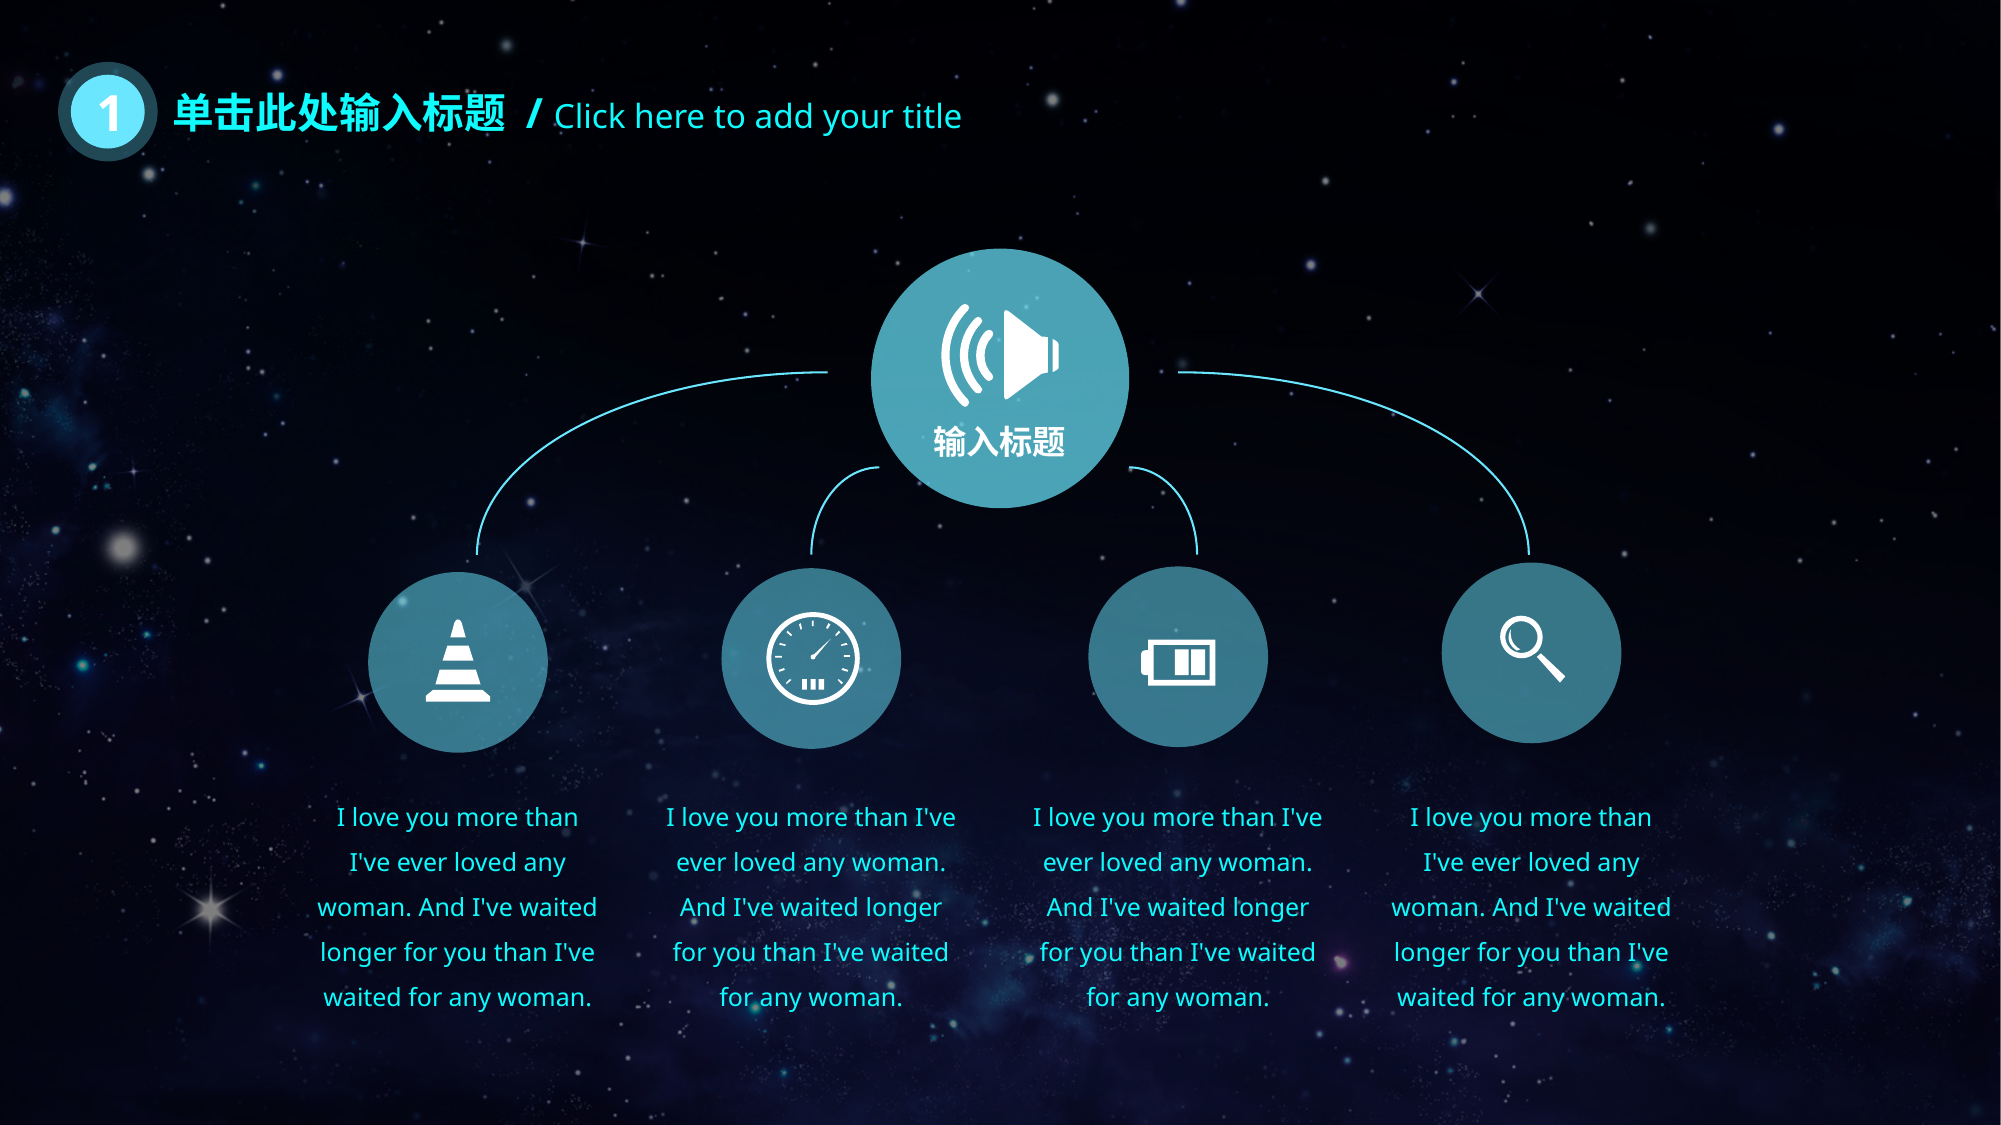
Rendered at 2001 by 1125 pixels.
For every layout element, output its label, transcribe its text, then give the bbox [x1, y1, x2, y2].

text_box I love you more than I've ever loved any woman. And I've waited longer for you than I've waited for any woman. [298, 779, 618, 1019]
text_box [1178, 371, 1530, 555]
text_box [1088, 566, 1269, 748]
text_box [368, 572, 548, 753]
text_box [810, 467, 880, 555]
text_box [721, 568, 902, 749]
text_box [58, 61, 158, 162]
picture [0, 0, 2001, 1125]
text_box [476, 371, 828, 555]
text_box I love you more than I've ever loved any woman. And I've waited longer for you than I've waited for any woman. [1016, 779, 1341, 1019]
text_box [1129, 466, 1198, 555]
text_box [1441, 562, 1622, 744]
text_box I love you more than I've ever loved any woman. And I've waited longer for you than I've waited for any woman. [650, 779, 973, 1019]
text_box I love you more than I've ever loved any woman. And I've waited longer for you than I've waited for any woman. [1373, 779, 1690, 1019]
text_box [871, 248, 1130, 509]
text_box 单击此处输入标题 / Click here to add your title [158, 78, 1017, 144]
